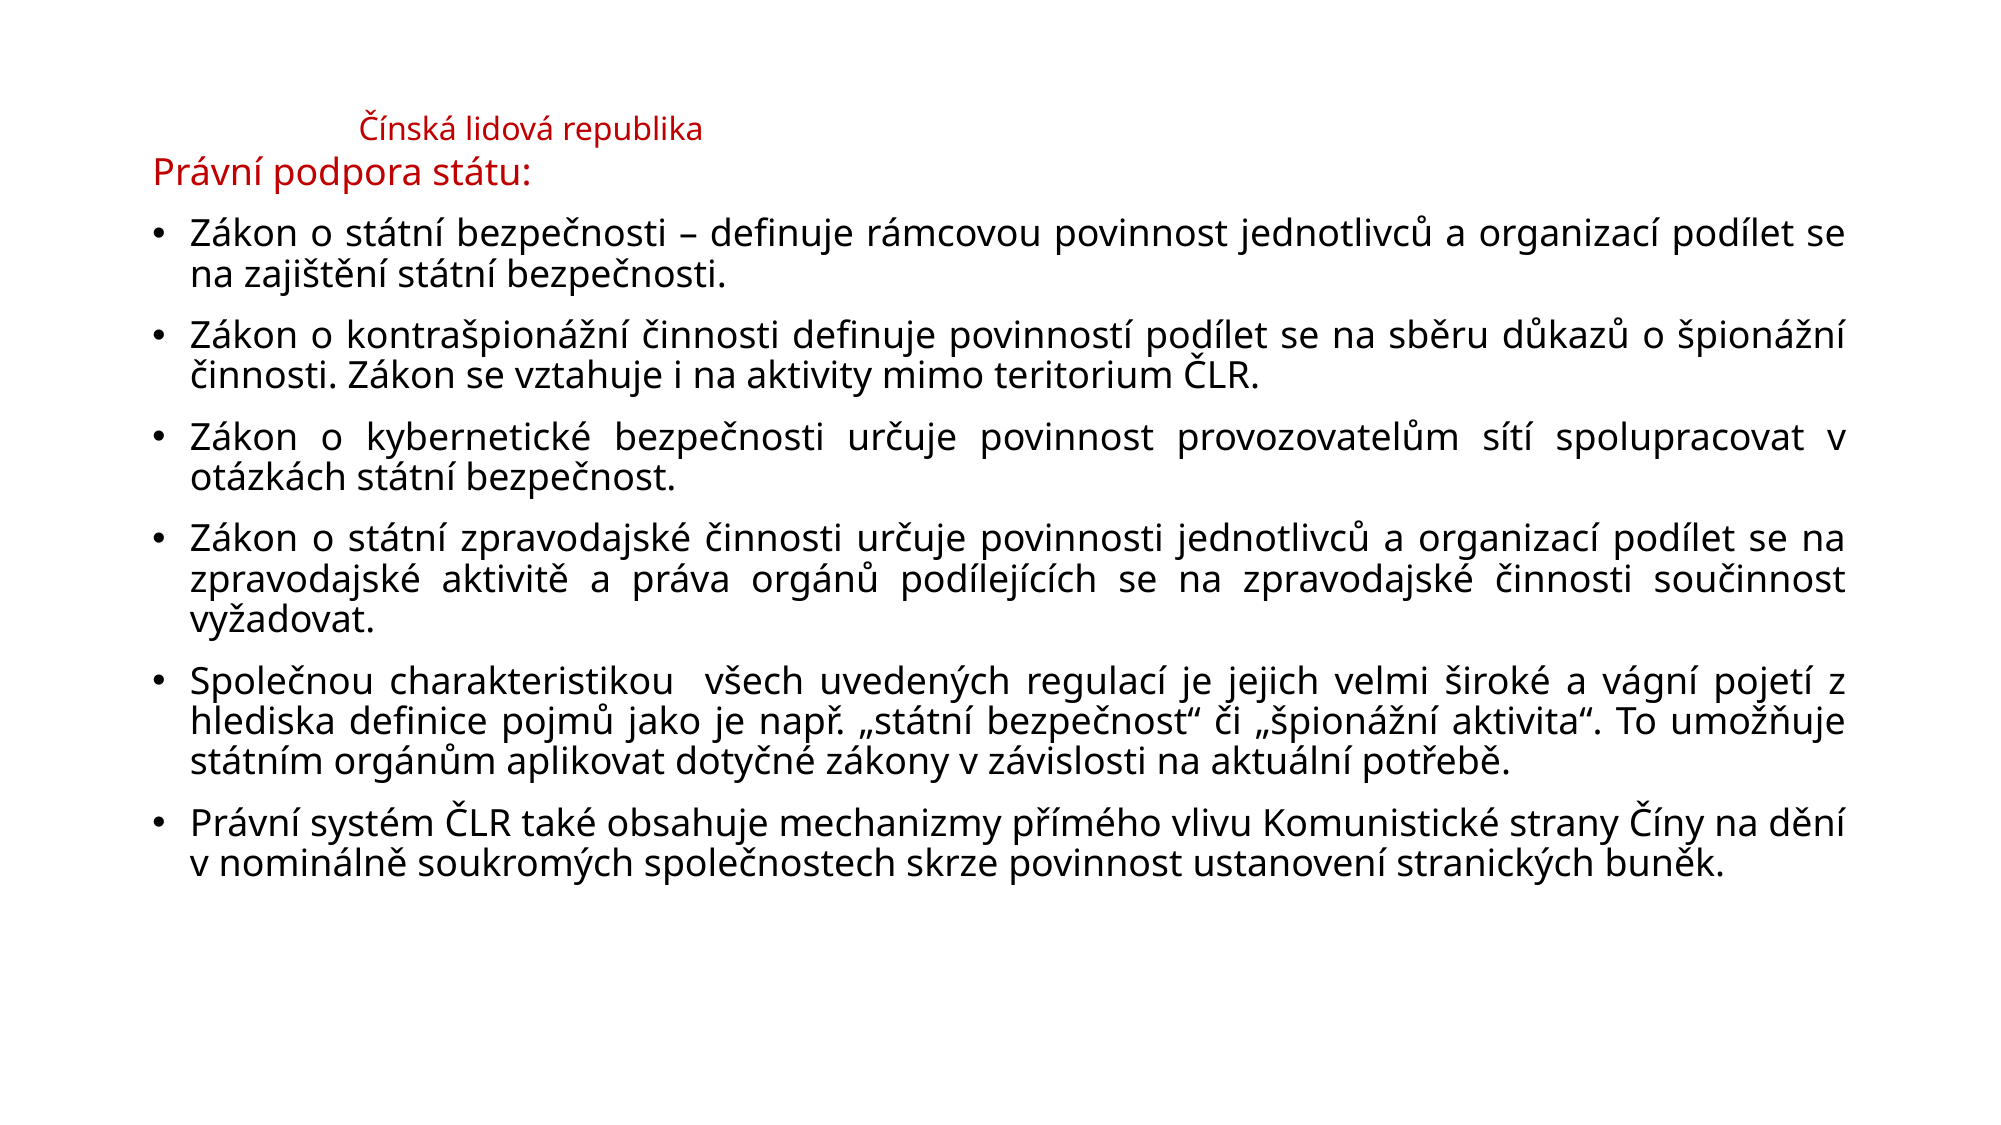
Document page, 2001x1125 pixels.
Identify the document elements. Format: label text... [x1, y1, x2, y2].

list Právní podpora státu: Zákon o státní bezpečnosti – definuje rámcovou povinnost jednotlivců a organizací podílet se na zajištění státní bezpečnosti. Zákon o kontrašpionážní činnosti definuje povinností podílet se na sběru důkazů o špionážní činnosti. Zákon se vztahuje i na aktivity mimo teritorium ČLR. Zákon o kybernetické bezpečnosti určuje povinnost provozovatelům sítí spolupracovat v otázkách státní bezpečnost. Zákon o státní zpravodajské činnosti určuje povinnosti jednotlivců a organizací podílet se na zpravodajské aktivitě a práva orgánů podílejících se na zpravodajské činnosti součinnost vyžadovat. Společnou charakteristikou všech uvedených regulací je jejich velmi široké a vágní pojetí z hlediska definice pojmů jako je např. „státní bezpečnost“ či „špionážní aktivita“. To umožňuje státním orgánům aplikovat dotyčné zákony v závislosti na aktuální potřebě. Právní systém ČLR také obsahuje mechanizmy přímého vlivu Komunistické strany Číny na dění v nominálně soukromých společnostech skrze povinnost ustanovení stranických buněk. [137, 145, 1863, 1029]
title Čínská lidová republika [145, 105, 1863, 145]
